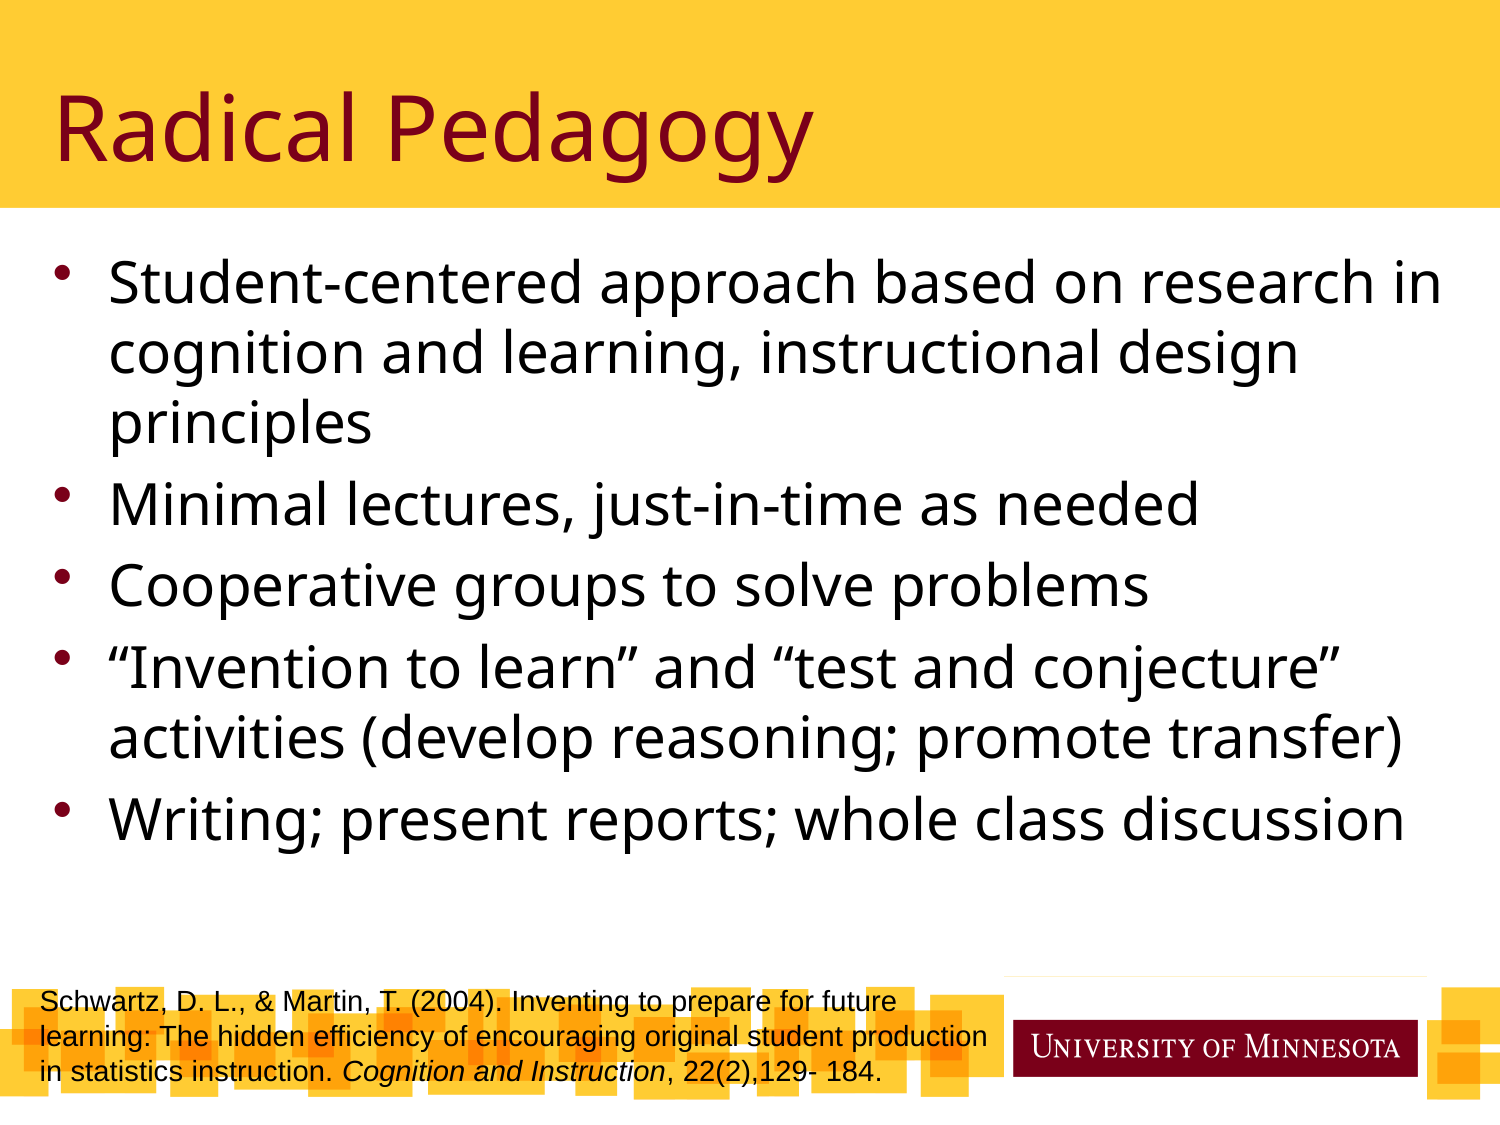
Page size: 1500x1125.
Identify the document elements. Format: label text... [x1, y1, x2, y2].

title Radical Pedagogy [37, 62, 1463, 188]
text_box Schwartz, D. L., & Martin, T. (2004). Inventing to prepare for future learning: The hidden efficiency of encouraging original student production in statistics instruction. Cognition and Instruction, 22(2),129- 184. [24, 974, 1013, 1125]
list Student-centered approach based on research in cognition and learning, instructional design principles Minimal lectures, just-in-time as needed Cooperative groups to solve problems “Invention to learn” and “test and conjecture” activities (develop reasoning; promote transfer) Writing; present reports; whole class discussion [37, 237, 1463, 963]
picture [0, 0, 1500, 1110]
